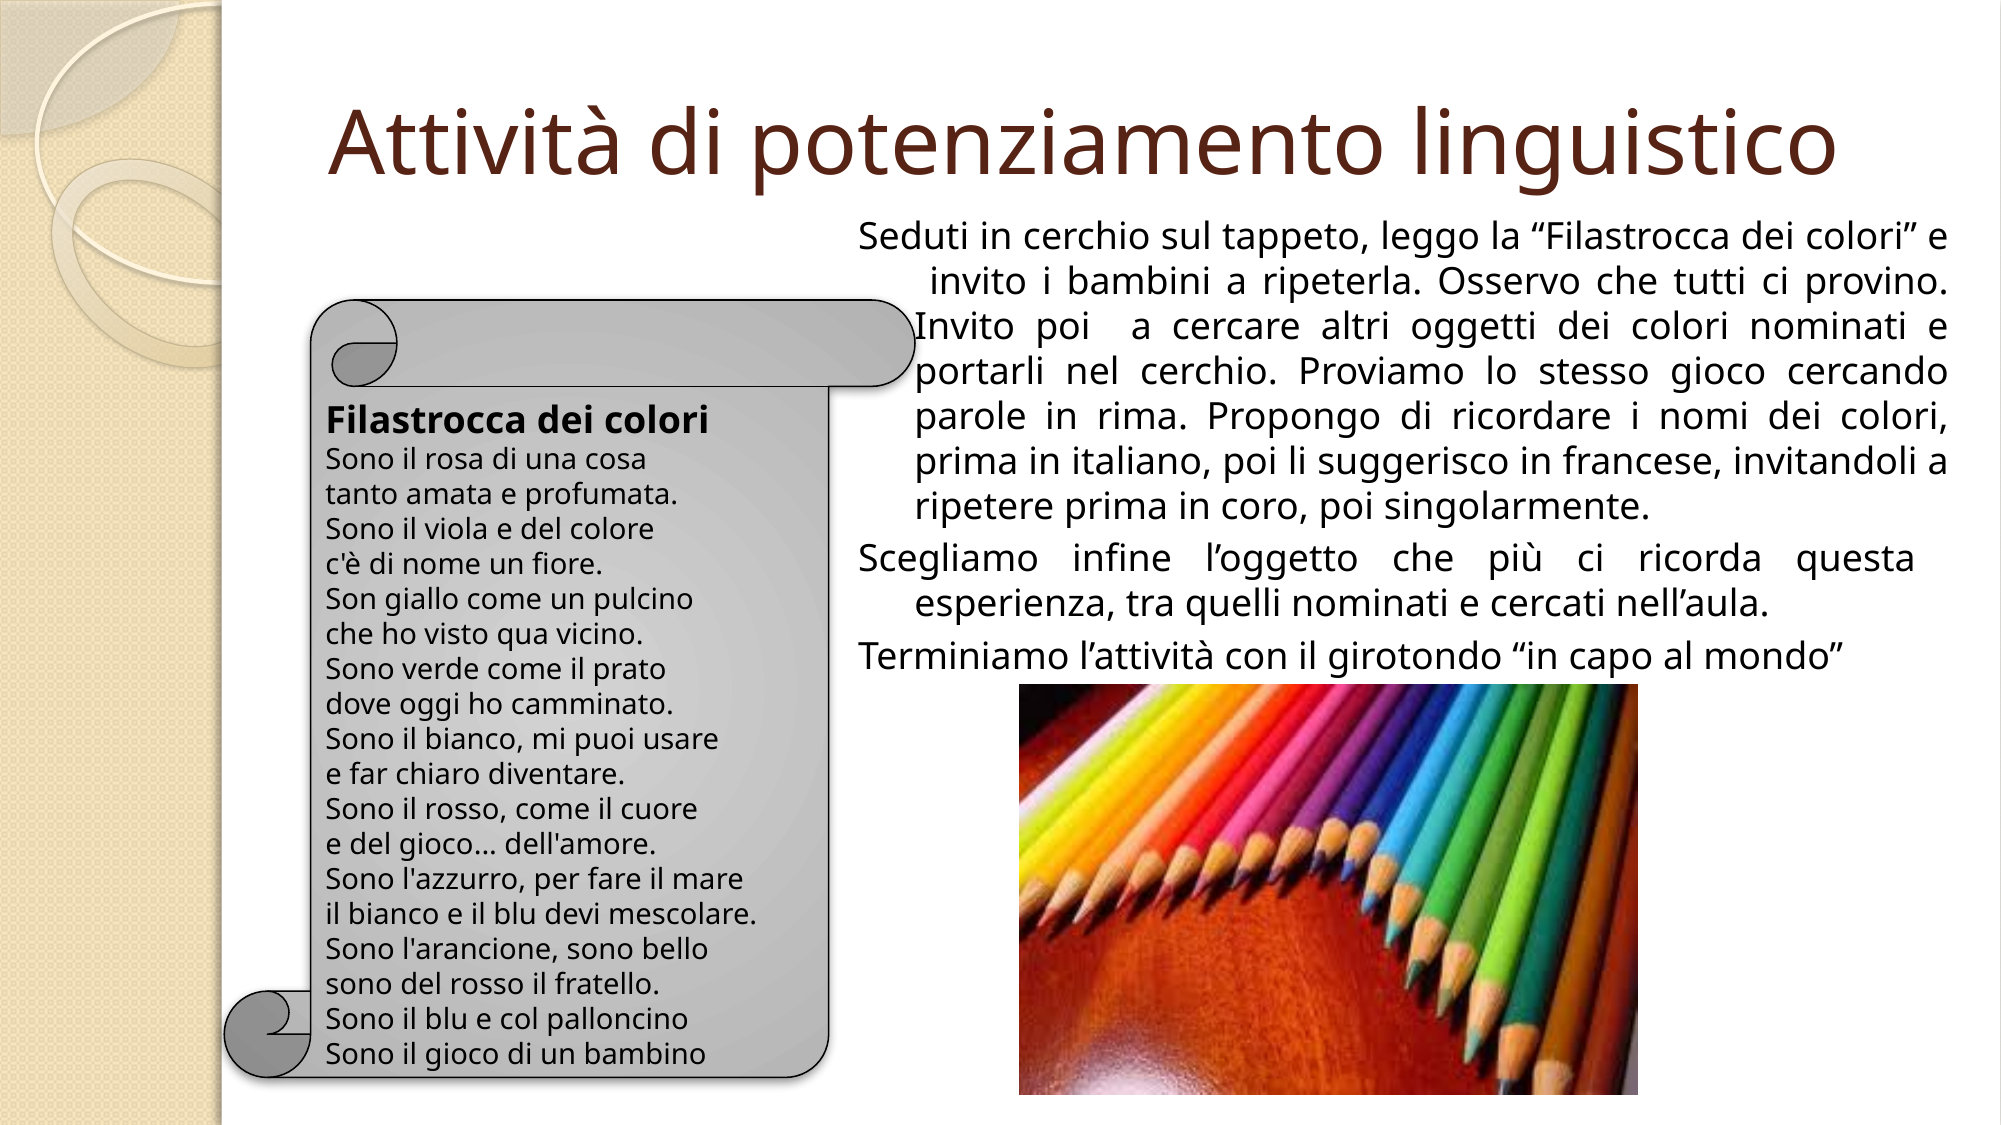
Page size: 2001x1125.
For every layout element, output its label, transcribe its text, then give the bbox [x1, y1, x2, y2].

text_box Seduti in cerchio sul tappeto, leggo la “Filastrocca dei colori” e invito i bambini a ripeterla. Osservo che tutti ci provino. Invito poi a cercare altri oggetti dei colori nominati e portarli nel cerchio. Proviamo lo stesso gioco cercando parole in rima. Propongo di ricordare i nomi dei colori, prima in italiano, poi li suggerisco in francese, invitandoli a ripetere prima in coro, poi singolarmente. Scegliamo infine l’oggetto che più ci ricorda questa esperienza, tra quelli nominati e cercati nell’aula. Terminiamo l’attività con il girotondo “in capo al mondo” [843, 204, 1965, 824]
title Attività di potenziamento linguistico [313, 45, 1954, 233]
text_box Filastrocca dei colori Sono il rosa di una cosa tanto amata e profumata. Sono il viola e del colore c'è di nome un fiore. Son giallo come un pulcino che ho visto qua vicino. Sono verde come il prato dove oggi ho camminato. Sono il bianco, mi puoi usare e far chiaro diventare. Sono il rosso, come il cuore e del gioco... dell'amore. Sono l'azzurro, per fare il mare il bianco e il blu devi mescolare. Sono l'arancione, sono bello sono del rosso il fratello. Sono il blu e col palloncino Sono il gioco di un bambino [223, 299, 916, 1079]
picture [1019, 684, 1638, 1095]
